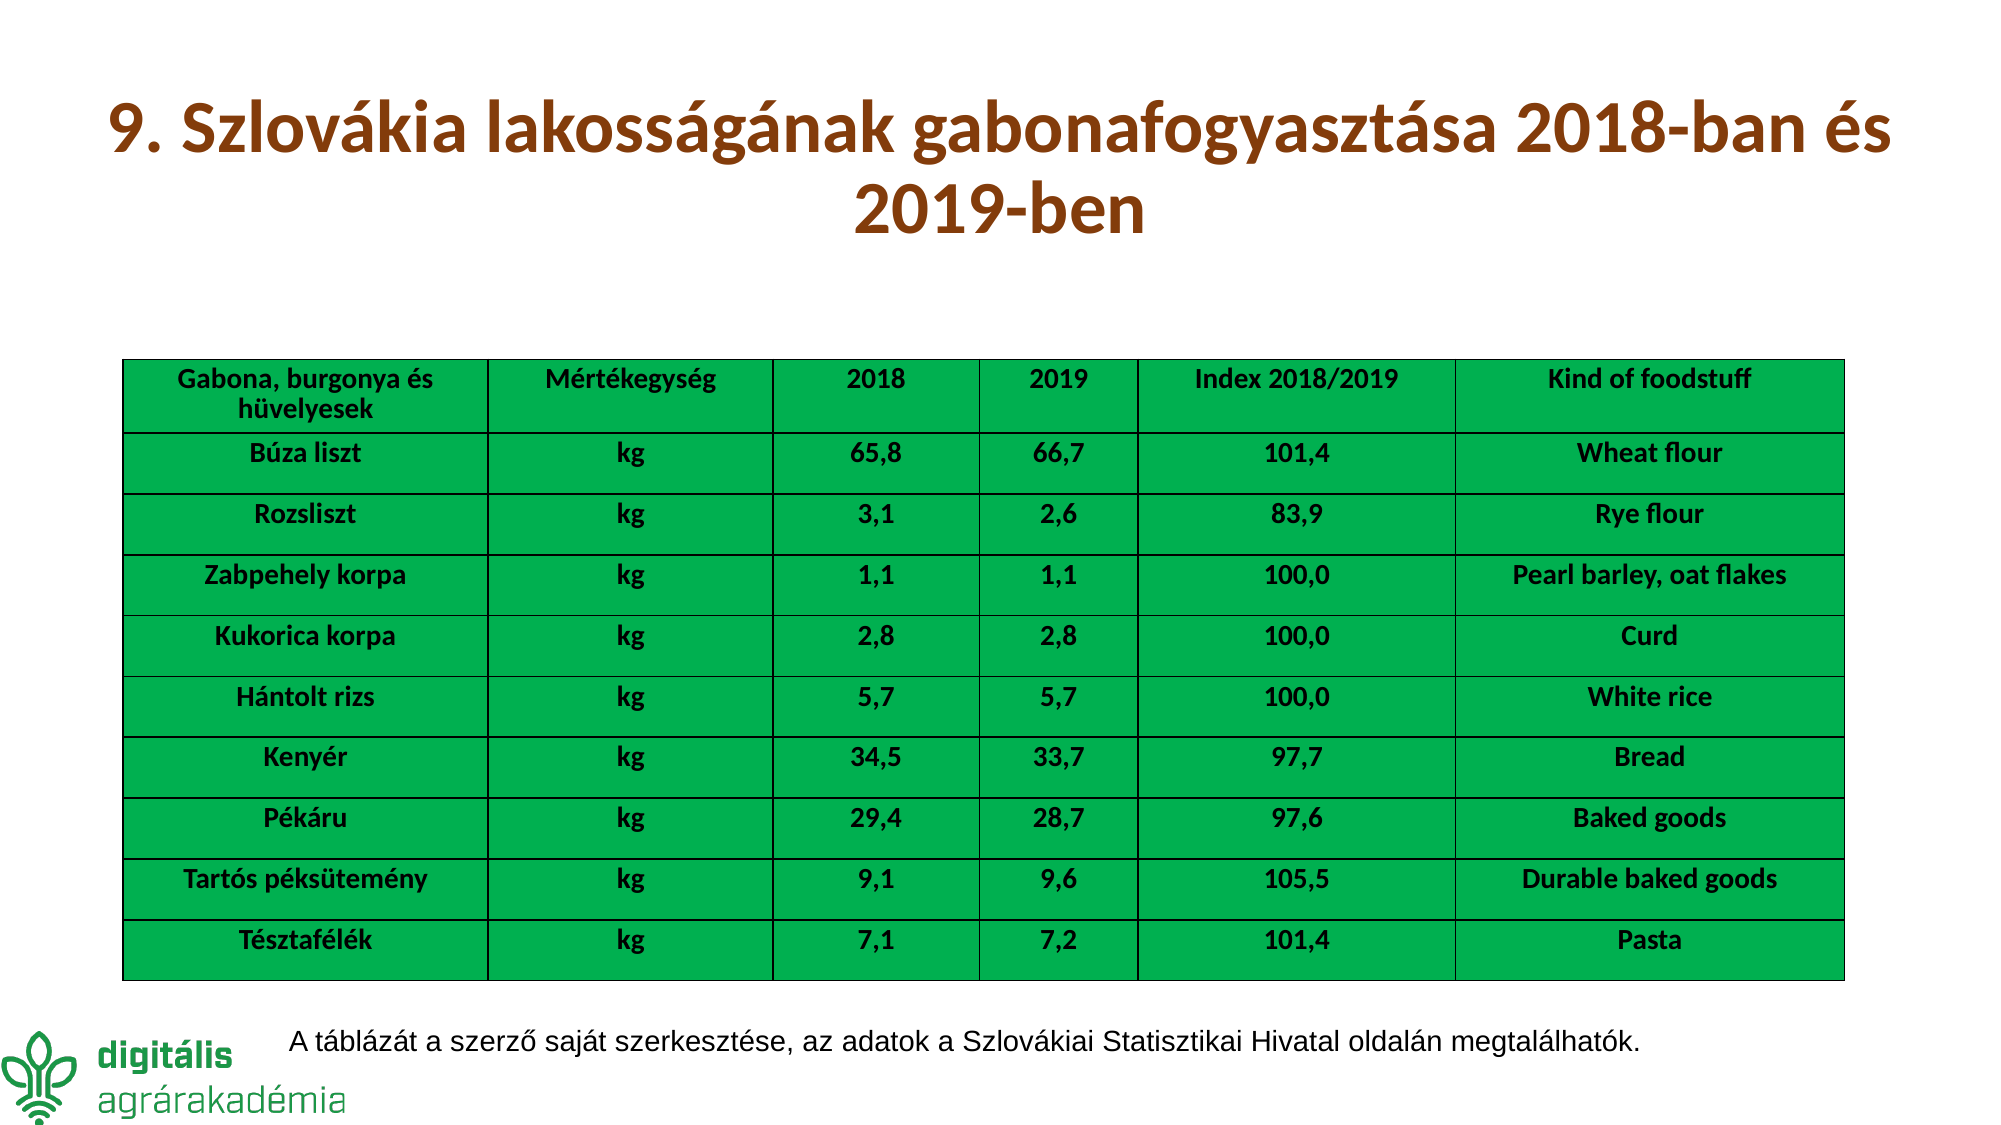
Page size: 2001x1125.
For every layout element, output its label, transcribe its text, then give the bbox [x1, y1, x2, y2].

table_cell 7,1 [774, 921, 979, 980]
table_cell 100,0 [1139, 556, 1455, 615]
table_header Mértékegység [489, 360, 772, 432]
table_cell 83,9 [1139, 495, 1455, 554]
table_cell 5,7 [774, 677, 979, 736]
table_cell 2,6 [980, 495, 1137, 554]
table_header Index 2018/2019 [1139, 360, 1455, 432]
table_cell kg [489, 556, 772, 615]
table_cell 9,1 [774, 860, 979, 919]
table_cell Rozsliszt [124, 495, 487, 554]
table_cell 97,6 [1139, 799, 1455, 858]
table_cell Zabpehely korpa [124, 556, 487, 615]
table_cell kg [489, 860, 772, 919]
text_box A táblázát a szerző saját szerkesztése, az adatok a Szlovákiai Statisztikai Hivatal oldalán megtalálhatók. [273, 1014, 1662, 1065]
title 9. Szlovákia lakosságának gabonafogyasztása 2018-ban és 2019-ben [52, 59, 1949, 278]
table_cell White rice [1456, 677, 1844, 736]
table_cell 34,5 [774, 738, 979, 797]
table_cell 1,1 [980, 556, 1137, 615]
table_cell 5,7 [980, 677, 1137, 736]
table_cell kg [489, 677, 772, 736]
picture [0, 1031, 345, 1125]
table_cell Tartós péksütemény [124, 860, 487, 919]
table_cell 2,8 [774, 616, 979, 676]
table_cell Pasta [1456, 921, 1844, 980]
table_header Kind of foodstuff [1456, 360, 1844, 432]
table_cell 100,0 [1139, 616, 1455, 676]
table_header 2019 [980, 360, 1137, 432]
table_cell 105,5 [1139, 860, 1455, 919]
table_cell 101,4 [1139, 434, 1455, 493]
table_cell Wheat flour [1456, 434, 1844, 493]
table_cell 3,1 [774, 495, 979, 554]
table_cell kg [489, 495, 772, 554]
table_cell 65,8 [774, 434, 979, 493]
table_cell 100,0 [1139, 677, 1455, 736]
table_cell kg [489, 921, 772, 980]
table_cell 66,7 [980, 434, 1137, 493]
table_cell Bread [1456, 738, 1844, 797]
table_cell Búza liszt [124, 434, 487, 493]
table_cell Kenyér [124, 738, 487, 797]
table_header 2018 [774, 360, 979, 432]
table_cell 28,7 [980, 799, 1137, 858]
table_cell 9,6 [980, 860, 1137, 919]
table_cell kg [489, 616, 772, 676]
table_cell 101,4 [1139, 921, 1455, 980]
table_cell kg [489, 799, 772, 858]
table_cell 2,8 [980, 616, 1137, 676]
table_cell Pearl barley, oat flakes [1456, 556, 1844, 615]
table_header Gabona, burgonya és hüvelyesek [124, 360, 487, 432]
table_cell kg [489, 738, 772, 797]
table_cell Durable baked goods [1456, 860, 1844, 919]
table_cell 1,1 [774, 556, 979, 615]
table_cell Rye flour [1456, 495, 1844, 554]
table_cell 29,4 [774, 799, 979, 858]
table_cell 97,7 [1139, 738, 1455, 797]
table_cell 33,7 [980, 738, 1137, 797]
table_cell Kukorica korpa [124, 616, 487, 676]
table_cell Hántolt rizs [124, 677, 487, 736]
table_cell Curd [1456, 616, 1844, 676]
table_cell Tésztafélék [124, 921, 487, 980]
table_cell kg [489, 434, 772, 493]
table_cell 7,2 [980, 921, 1137, 980]
table_cell Baked goods [1456, 799, 1844, 858]
table_cell Pékáru [124, 799, 487, 858]
